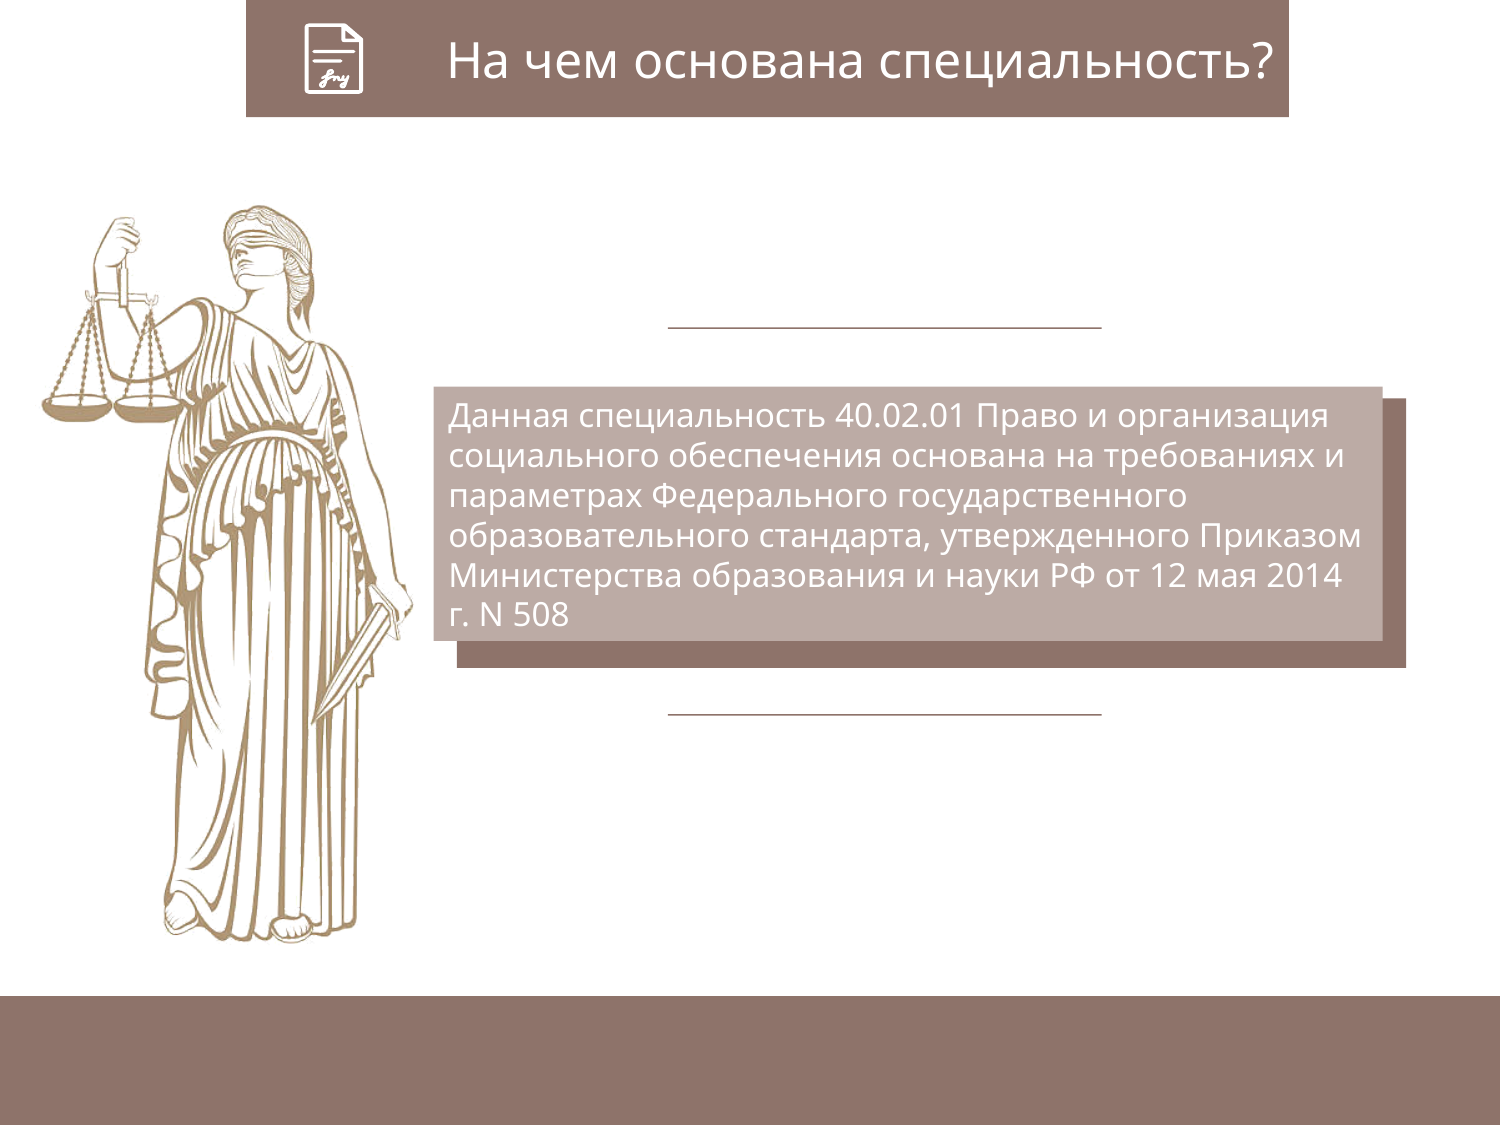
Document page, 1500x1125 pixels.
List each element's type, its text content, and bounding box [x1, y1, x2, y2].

text_box [463, 396, 1408, 670]
text_box [0, 994, 1500, 1125]
text_box [304, 23, 364, 94]
text_box Данная специальность 40.02.01 Право и организация социального обеспечения основана на требованиях и параметрах Федерального государственного образовательного стандарта, утвержденного Приказом Министерства образования и науки РФ от 12 мая 2014 г. N 508 [463, 386, 1383, 641]
text_box На чем основана специальность? [244, 0, 1291, 119]
picture [34, 198, 458, 950]
